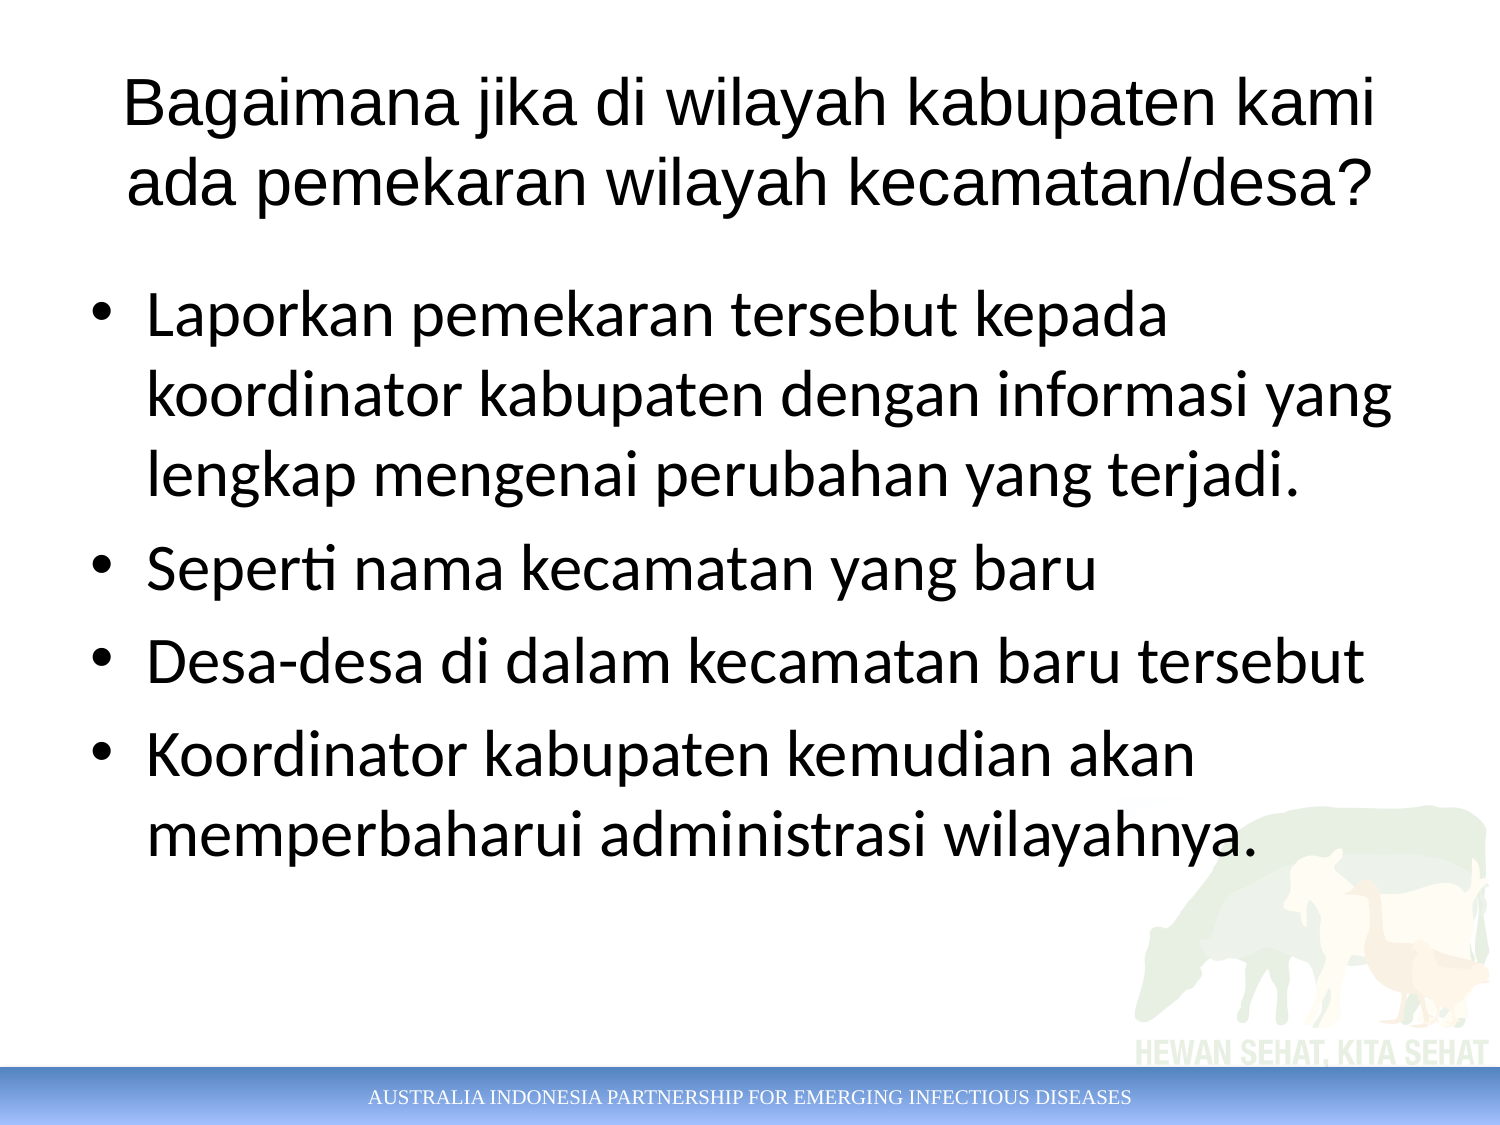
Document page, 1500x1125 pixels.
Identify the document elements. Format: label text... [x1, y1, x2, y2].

list Laporkan pemekaran tersebut kepada koordinator kabupaten dengan informasi yang lengkap mengenai perubahan yang terjadi. Seperti nama kecamatan yang baru Desa-desa di dalam kecamatan baru tersebut Koordinator kabupaten kemudian akan memperbaharui administrasi wilayahnya. [75, 262, 1425, 1005]
title Bagaimana jika di wilayah kabupaten kami ada pemekaran wilayah kecamatan/desa? [75, 45, 1425, 233]
